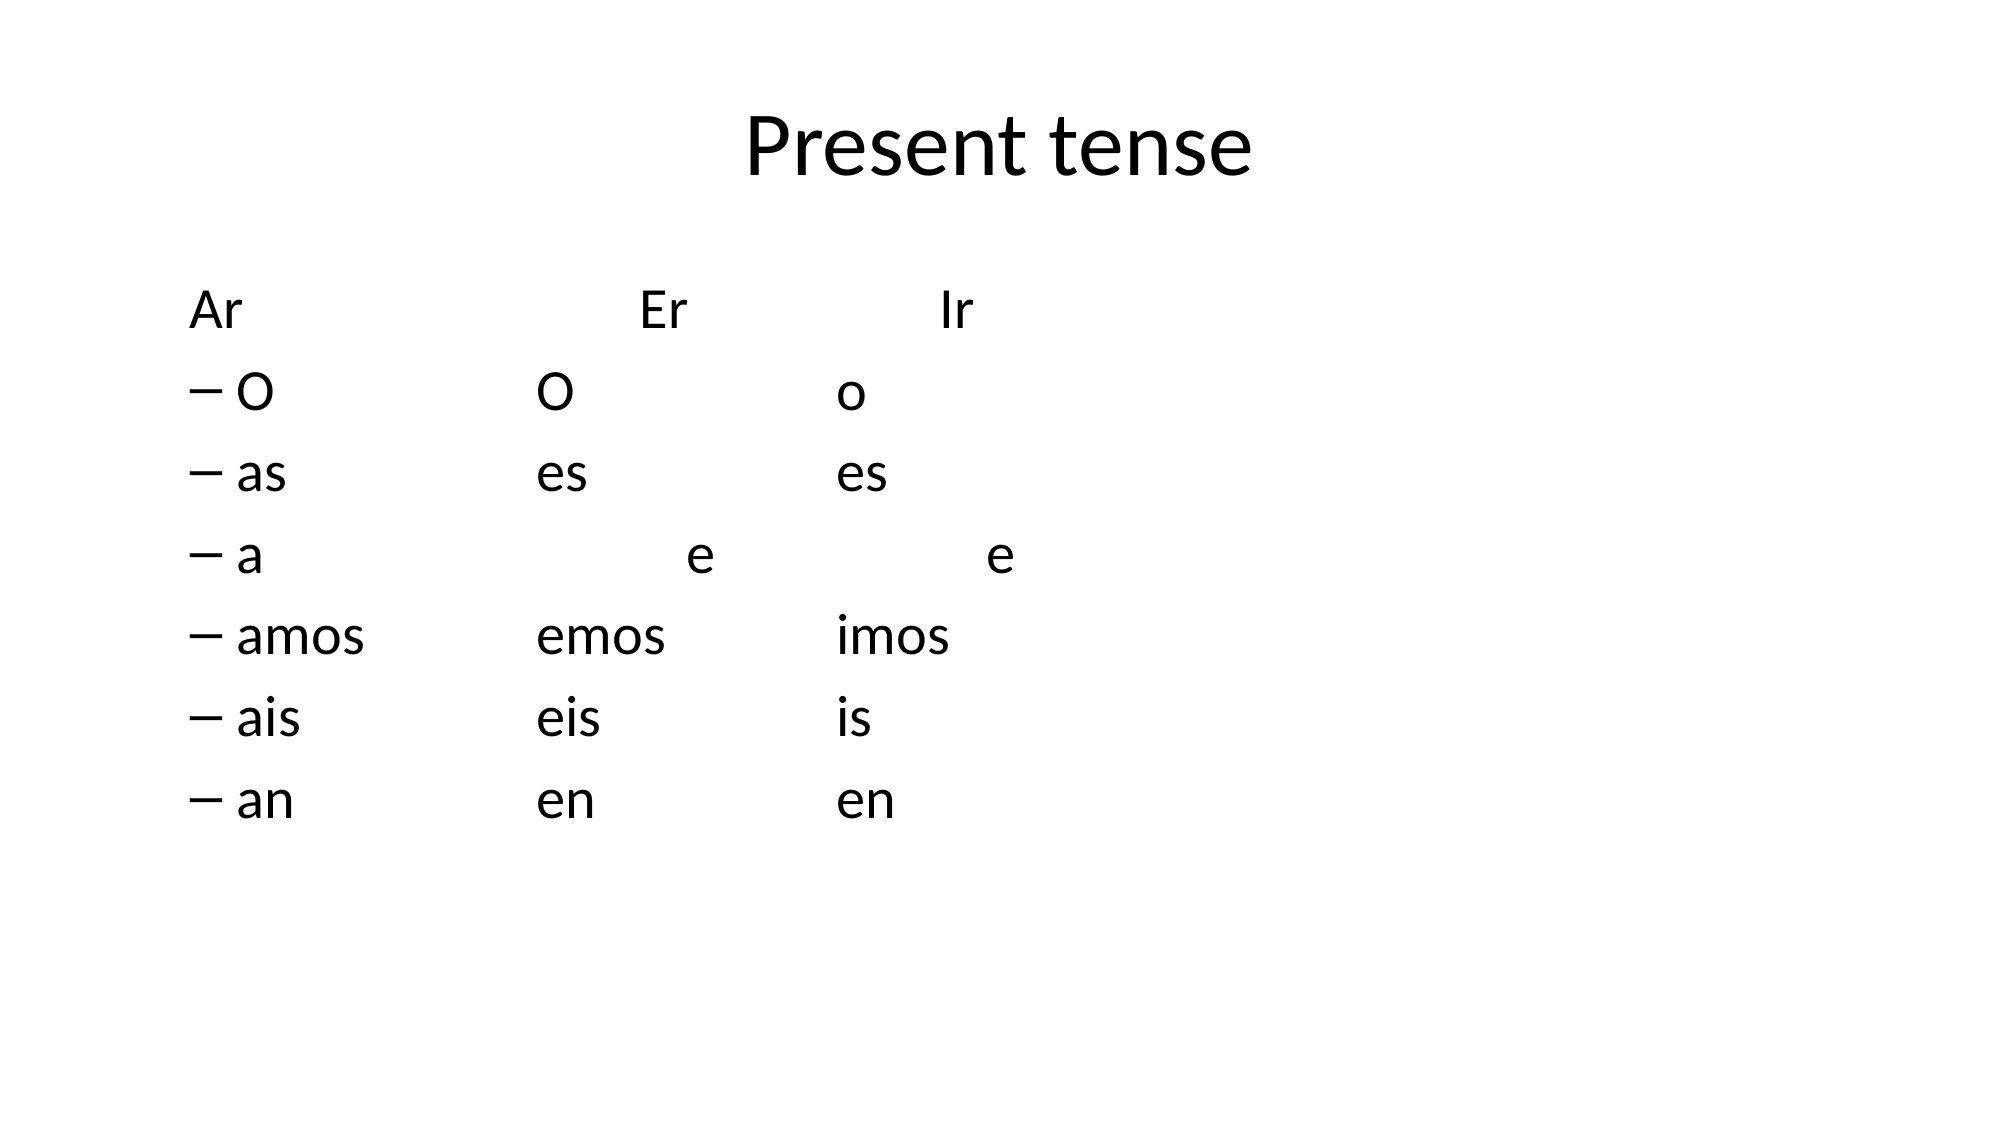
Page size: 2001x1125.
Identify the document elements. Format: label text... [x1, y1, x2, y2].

title Present tense [99, 45, 1900, 233]
list Ar Er Ir O O o as es es a e e amos emos imos ais eis is an en en [99, 262, 1900, 1005]
